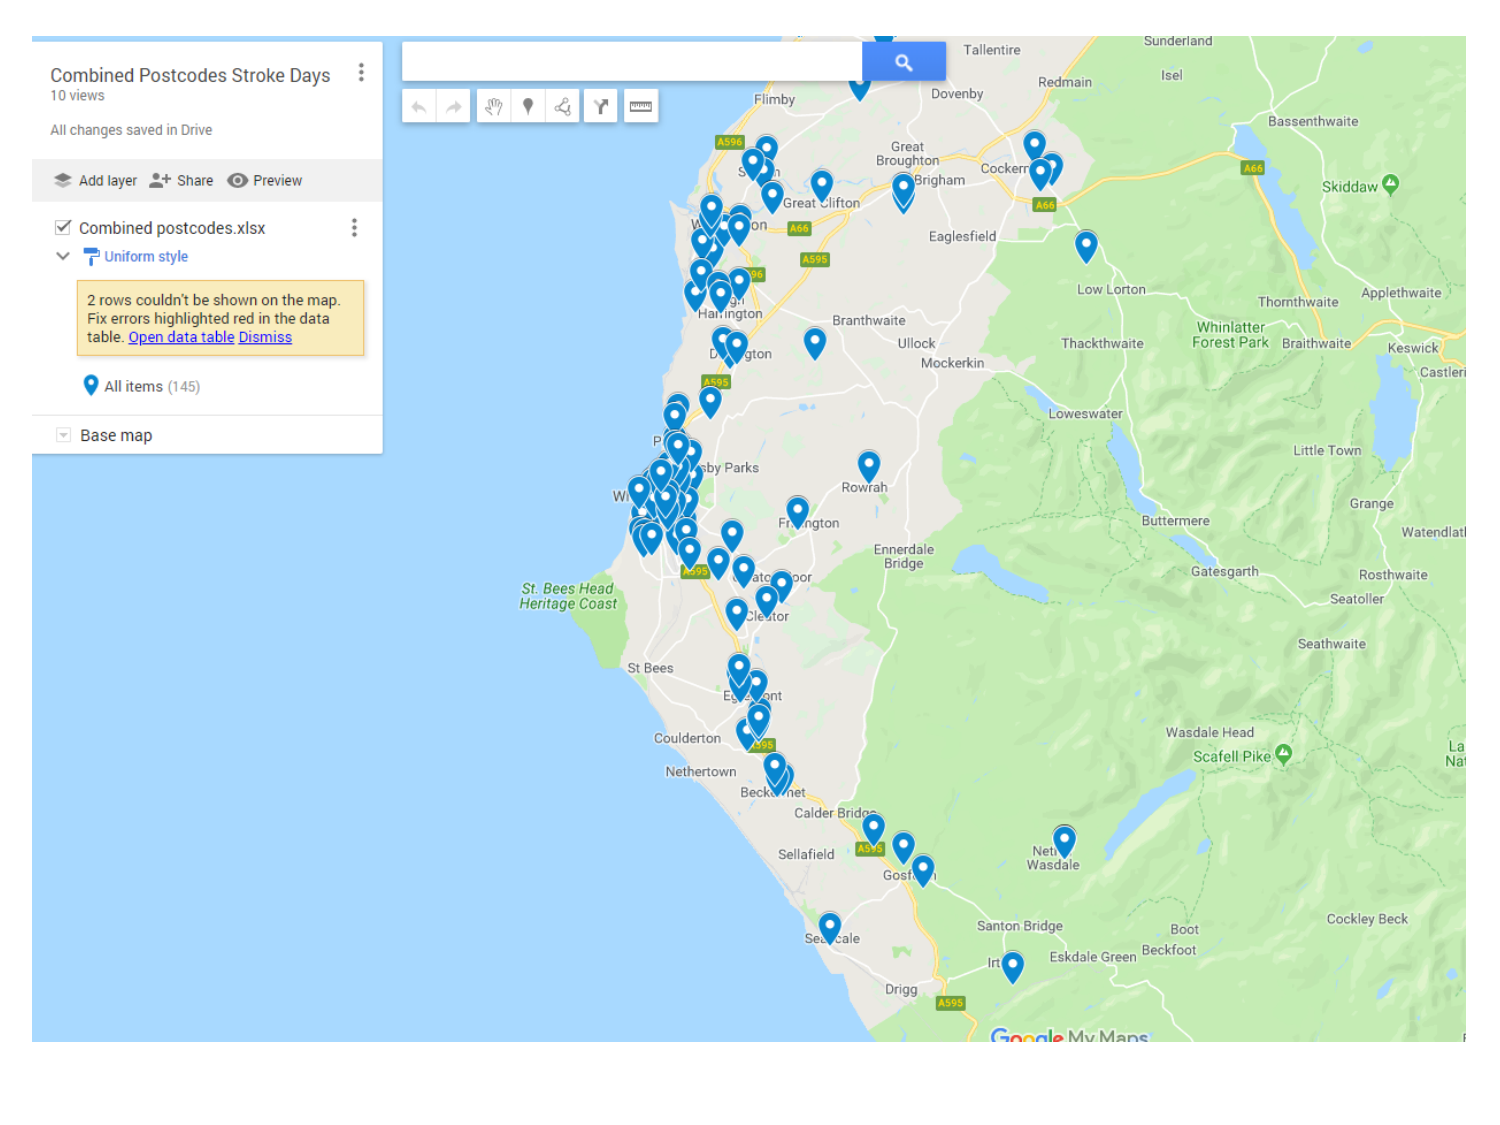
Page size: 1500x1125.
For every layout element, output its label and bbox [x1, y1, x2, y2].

picture [31, 36, 1466, 1042]
